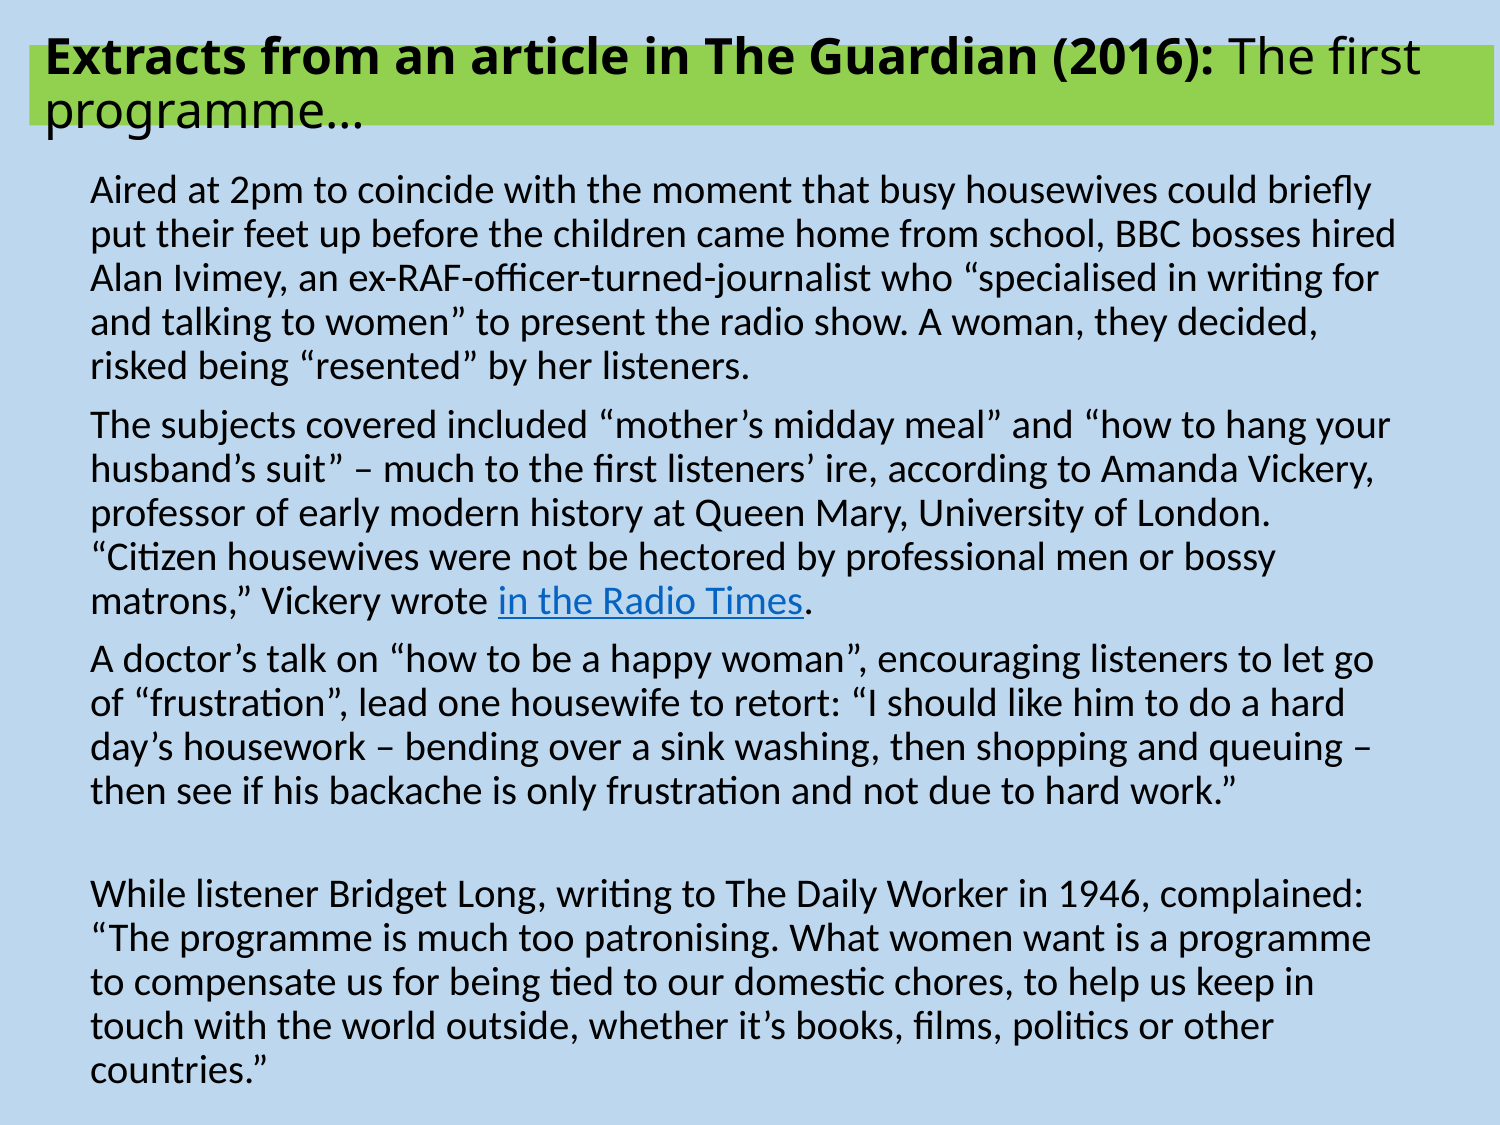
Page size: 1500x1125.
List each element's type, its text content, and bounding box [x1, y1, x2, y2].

list Aired at 2pm to coincide with the moment that busy housewives could briefly put their feet up before the children came home from school, BBC bosses hired Alan Ivimey, an ex-RAF-officer-turned-journalist who “specialised in writing for and talking to women” to present the radio show. A woman, they decided, risked being “resented” by her listeners. The subjects covered included “mother’s midday meal” and “how to hang your husband’s suit” – much to the first listeners’ ire, according to Amanda Vickery, professor of early modern history at Queen Mary, University of London. “Citizen housewives were not be hectored by professional men or bossy matrons,” Vickery wrote in the Radio Times. A doctor’s talk on “how to be a happy woman”, encouraging listeners to let go of “frustration”, lead one housewife to retort: “I should like him to do a hard day’s housework – bending over a sink washing, then shopping and queuing – then see if his backache is only frustration and not due to hard work.” While listener Bridget Long, writing to The Daily Worker in 1946, complained: “The programme is much too patronising. What women want is a programme to compensate us for being tied to our domestic chores, to help us keep in touch with the world outside, whether it’s books, films, politics or other countries.” [75, 160, 1425, 1106]
title Extracts from an article in The Guardian (2016): The first programme… [29, 45, 1495, 126]
